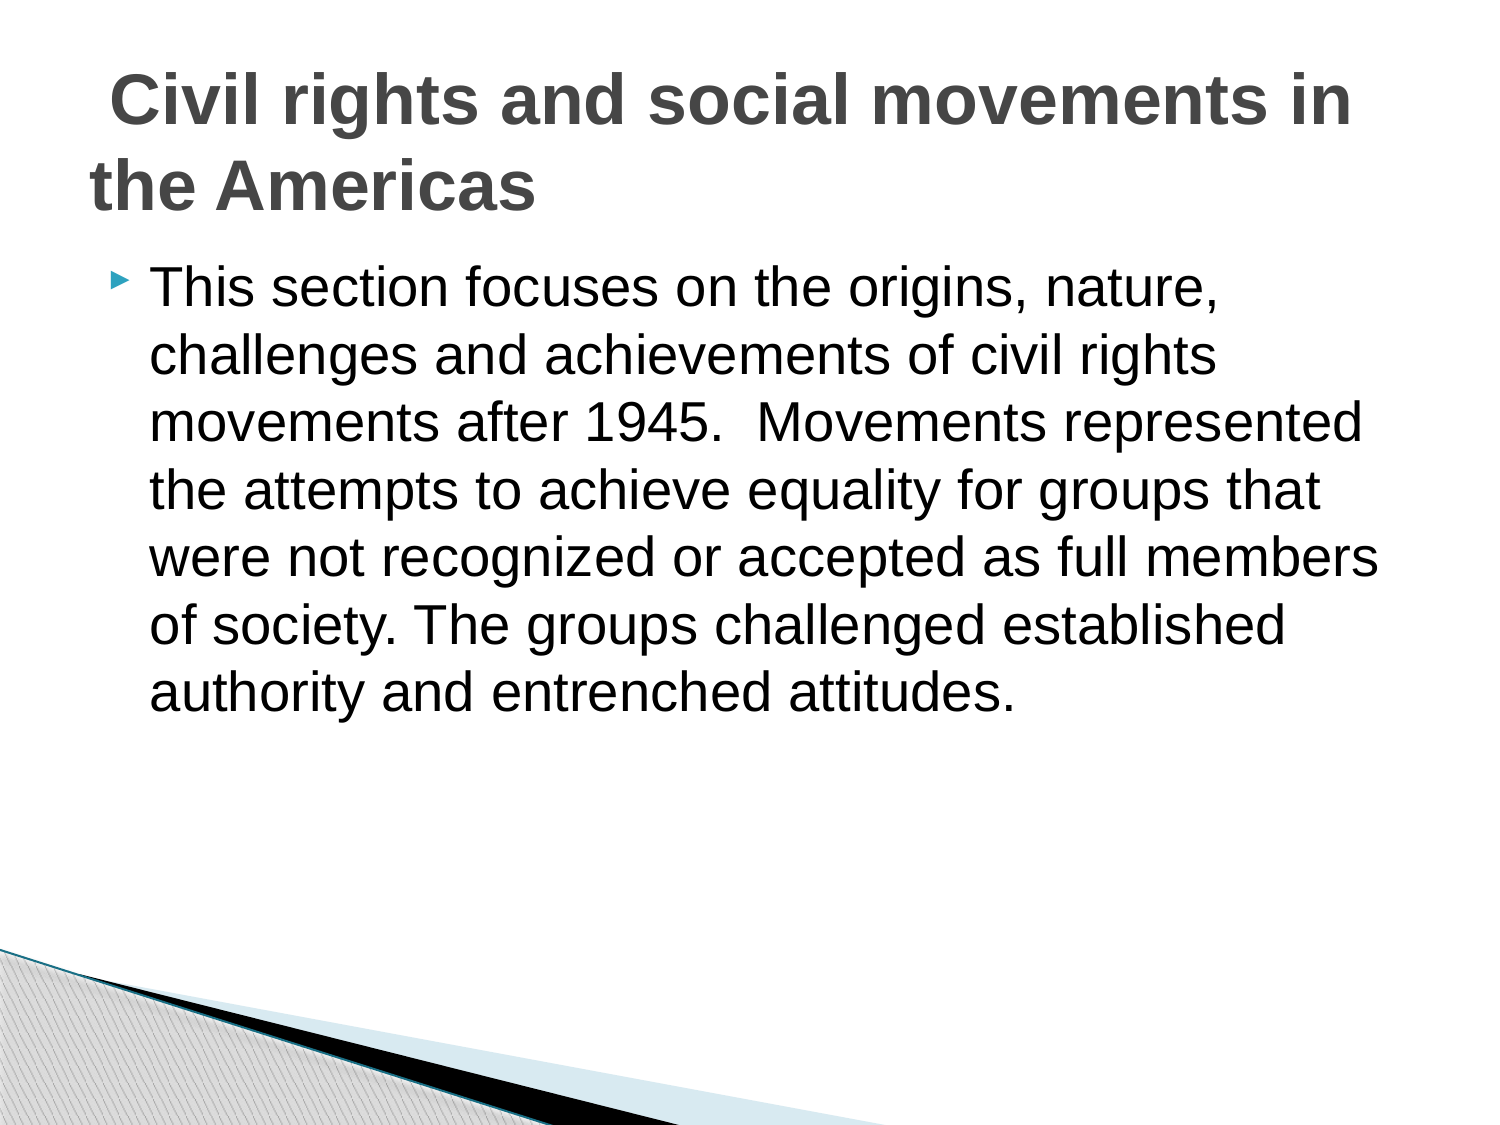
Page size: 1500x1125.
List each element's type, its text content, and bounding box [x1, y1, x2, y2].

title Civil rights and social movements in the Americas [75, 45, 1425, 233]
list This section focuses on the origins, nature, challenges and achievements of civil rights movements after 1945. Movements represented the attempts to achieve equality for groups that were not recognized or accepted as full members of society. The groups challenged established authority and entrenched attitudes. [75, 243, 1425, 986]
